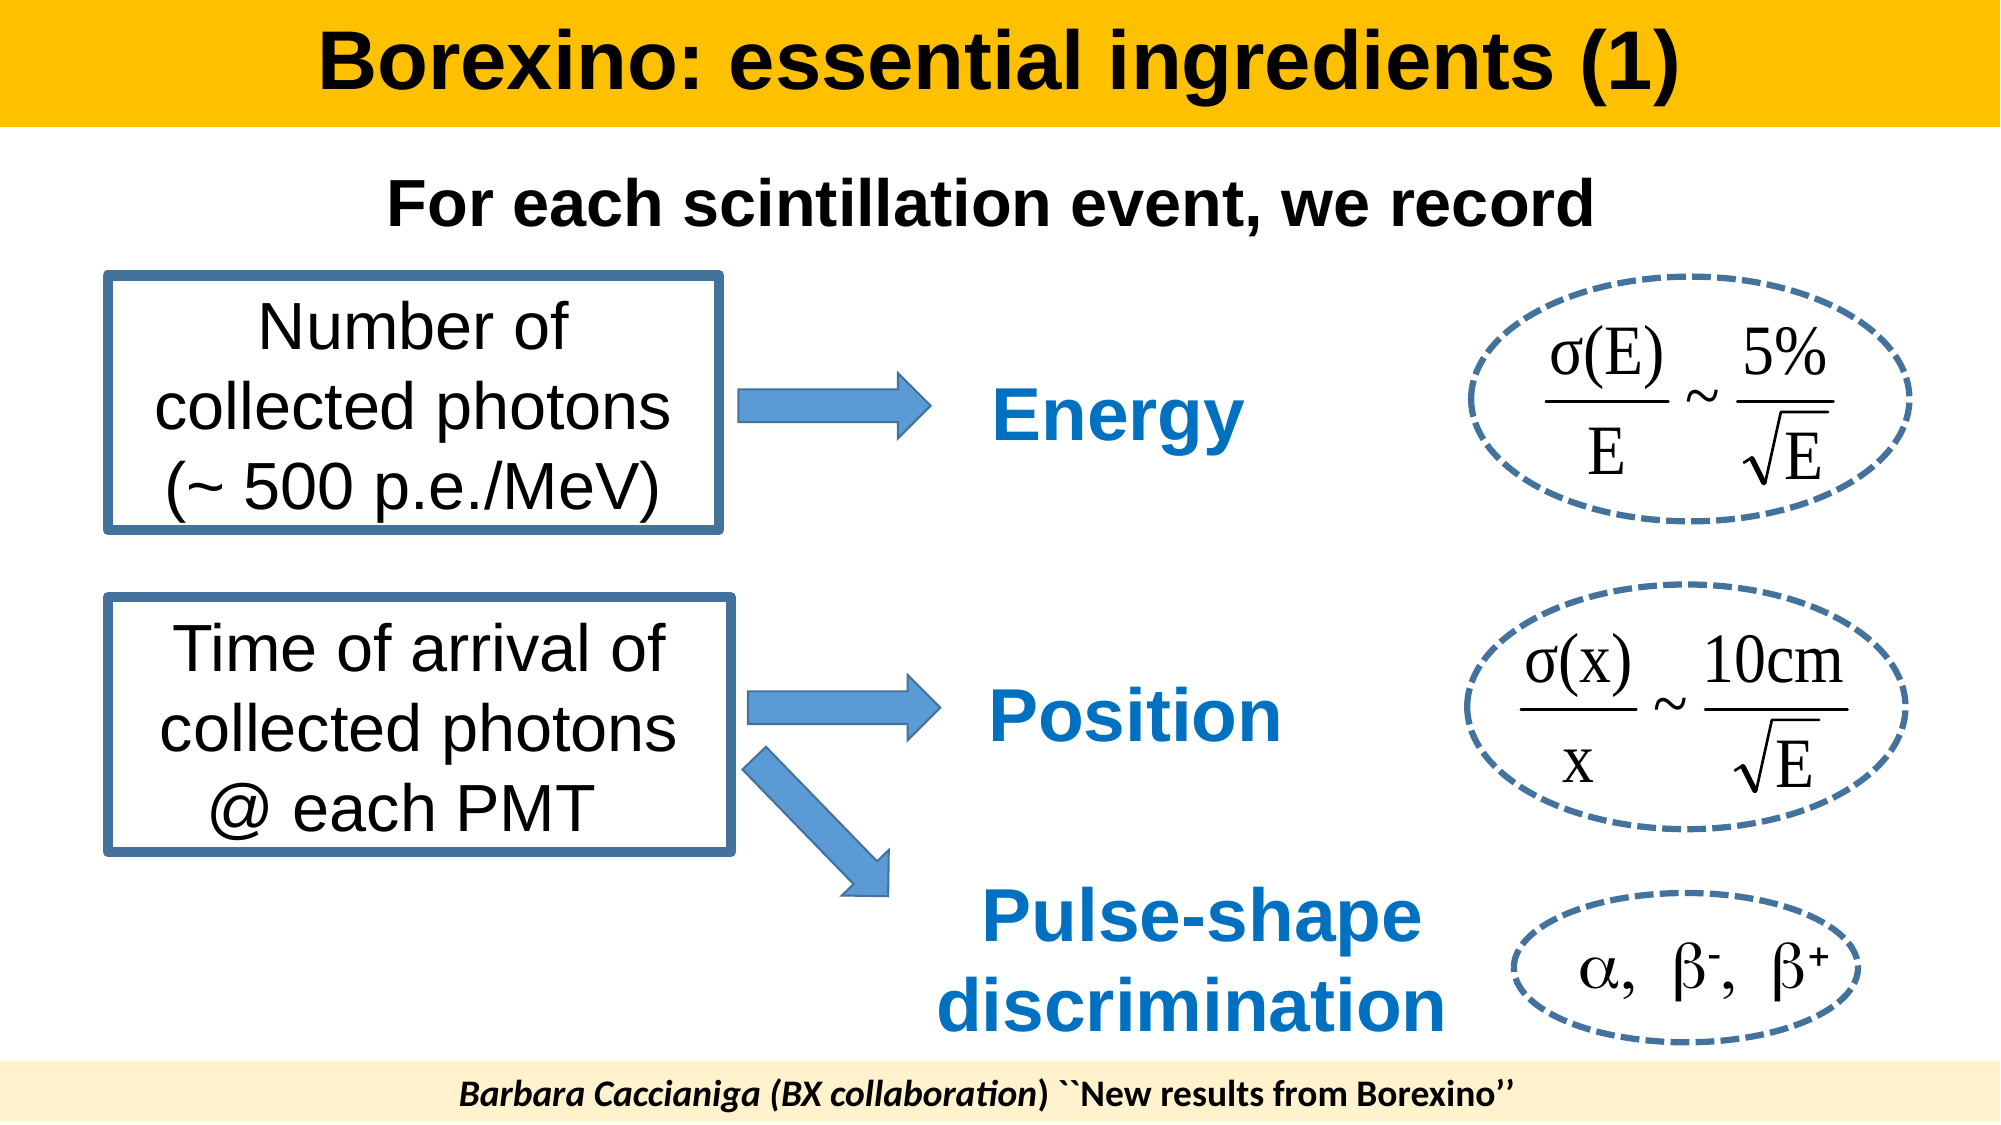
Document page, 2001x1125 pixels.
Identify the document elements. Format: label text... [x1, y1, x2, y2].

text_box Pulse-shape discrimination [864, 858, 1541, 1054]
text_box [879, 847, 890, 858]
text_box [741, 745, 876, 897]
text_box Time of arrival of collected photons @ each PMT [107, 597, 731, 852]
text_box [1513, 892, 1882, 1043]
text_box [1467, 584, 1906, 830]
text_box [1471, 276, 1910, 522]
text_box [746, 672, 942, 743]
text_box [737, 370, 933, 441]
text_box Number of collected photons (~ 500 p.e./MeV) [107, 275, 720, 530]
text_box For each scintillation event, we record [107, 152, 1877, 248]
text_box Position [963, 659, 1329, 765]
text_box Borexino: essential ingredients (1) [0, 2, 2000, 123]
text_box Barbara Caccianiga (BX collaboration) ``New results from Borexino’’ [0, 1061, 2000, 1122]
text_box Energy [946, 357, 1312, 463]
